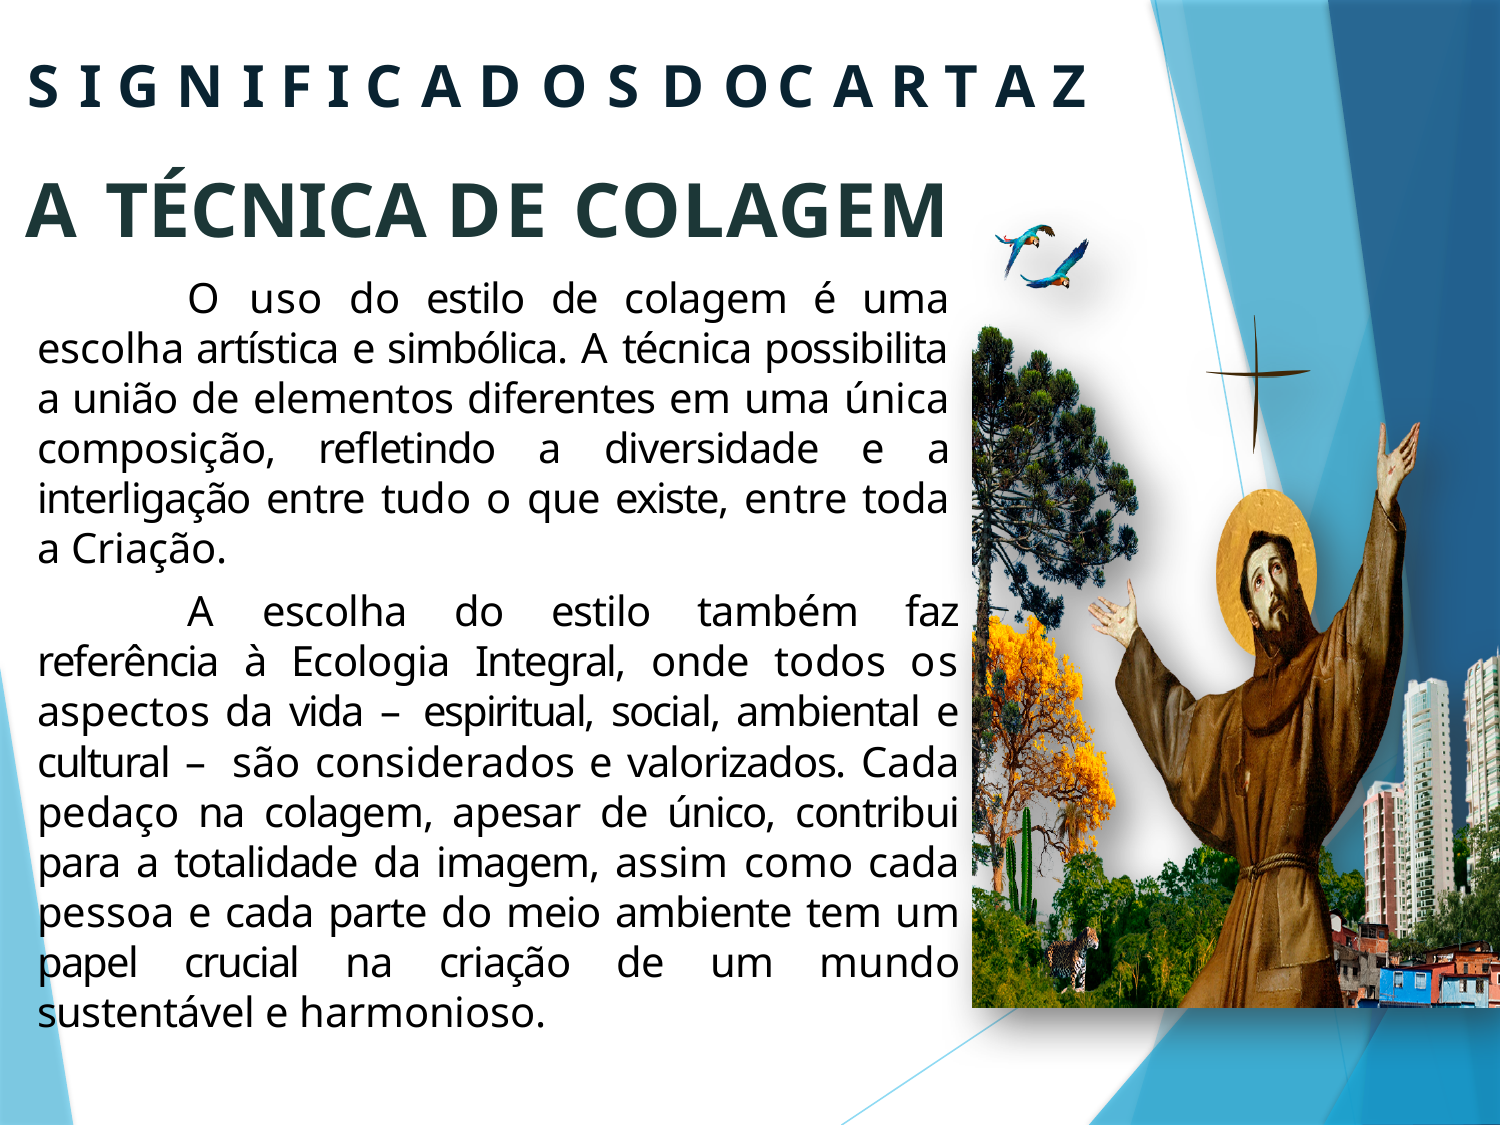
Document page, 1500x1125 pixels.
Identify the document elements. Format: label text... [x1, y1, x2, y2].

text_box O uso do estilo de colagem é uma escolha artística e simbólica. A técnica possibilita a união de elementos diferentes em uma única composição, refletindo a diversidade e a interligação entre tudo o que existe, entre toda a Criação. A escolha do estilo também faz referência à Ecologia Integral, onde todos os aspectos da vida – espiritual, social, ambiental e cultural – são considerados e valorizados. Cada pedaço na colagem, apesar de único, contribui para a totalidade da imagem, assim como cada pessoa e cada parte do meio ambiente tem um papel crucial na criação de um mundo sustentável e harmonioso. [35, 269, 961, 1036]
text_box S I G N I F I C A D O S D O C A R T A Z [25, 46, 1336, 119]
text_box A TÉCNICA DE COLAGEM [23, 105, 1500, 253]
picture [972, 210, 1500, 1009]
